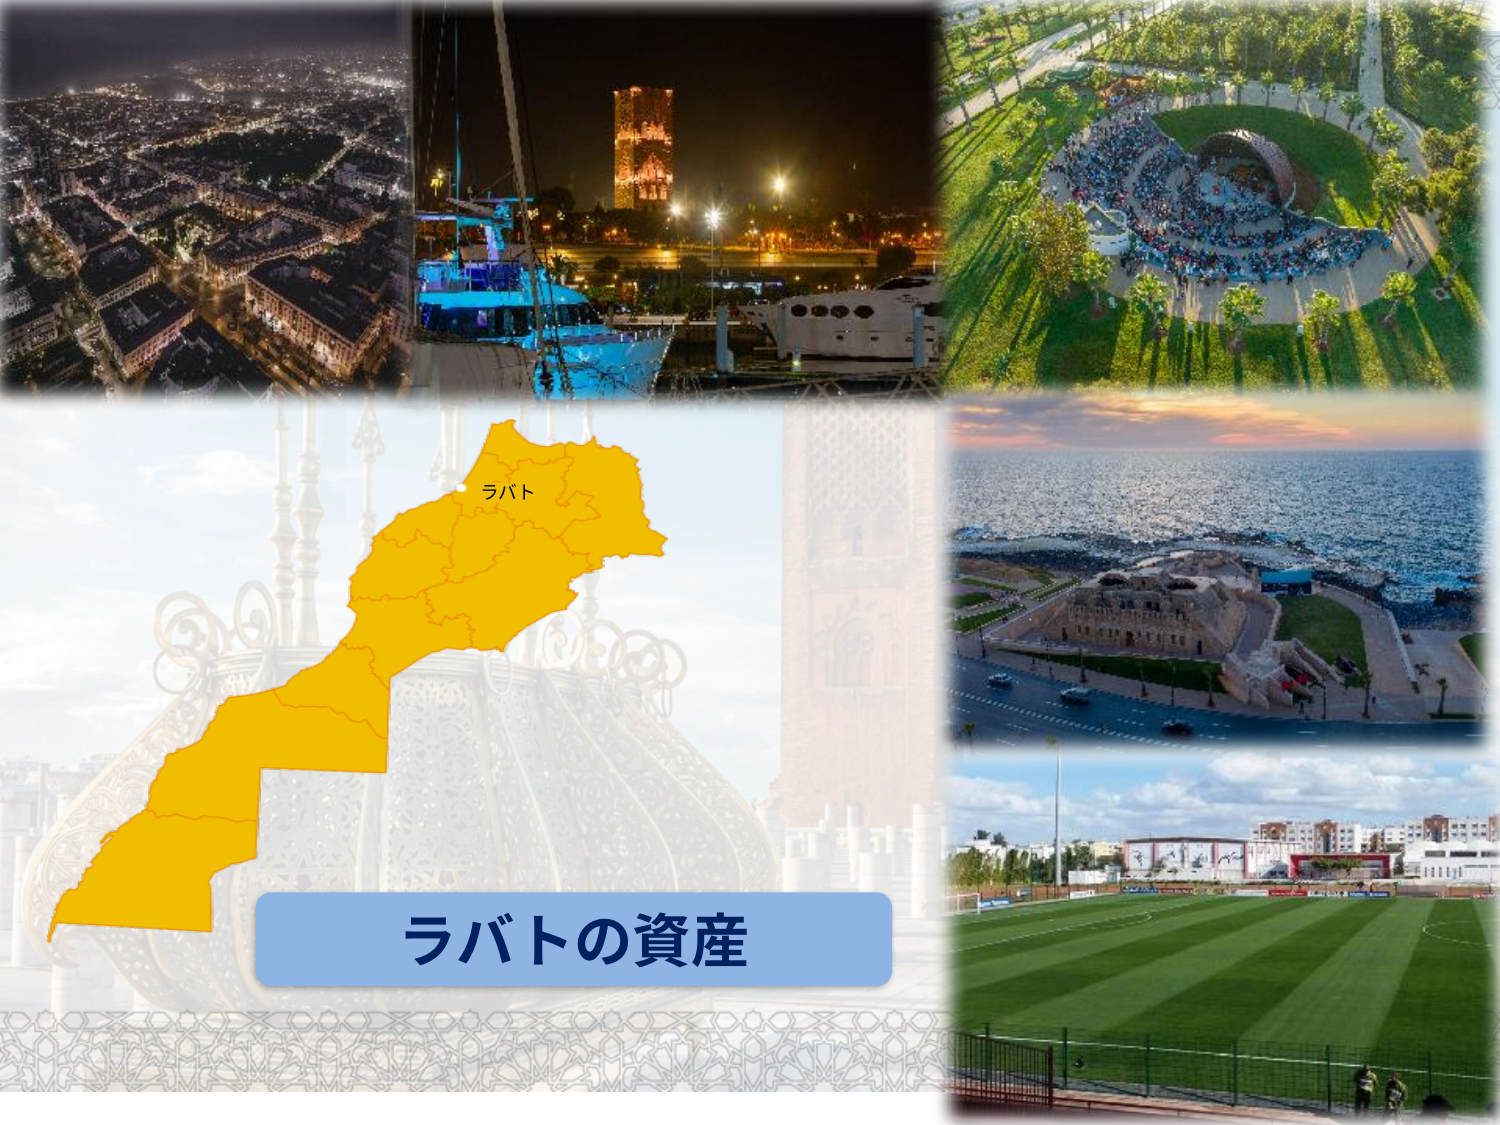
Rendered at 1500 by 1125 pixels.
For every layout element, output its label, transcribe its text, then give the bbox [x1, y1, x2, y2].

text_box ラバトの資産 [255, 892, 893, 987]
picture [0, 0, 1500, 1125]
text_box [46, 419, 668, 944]
